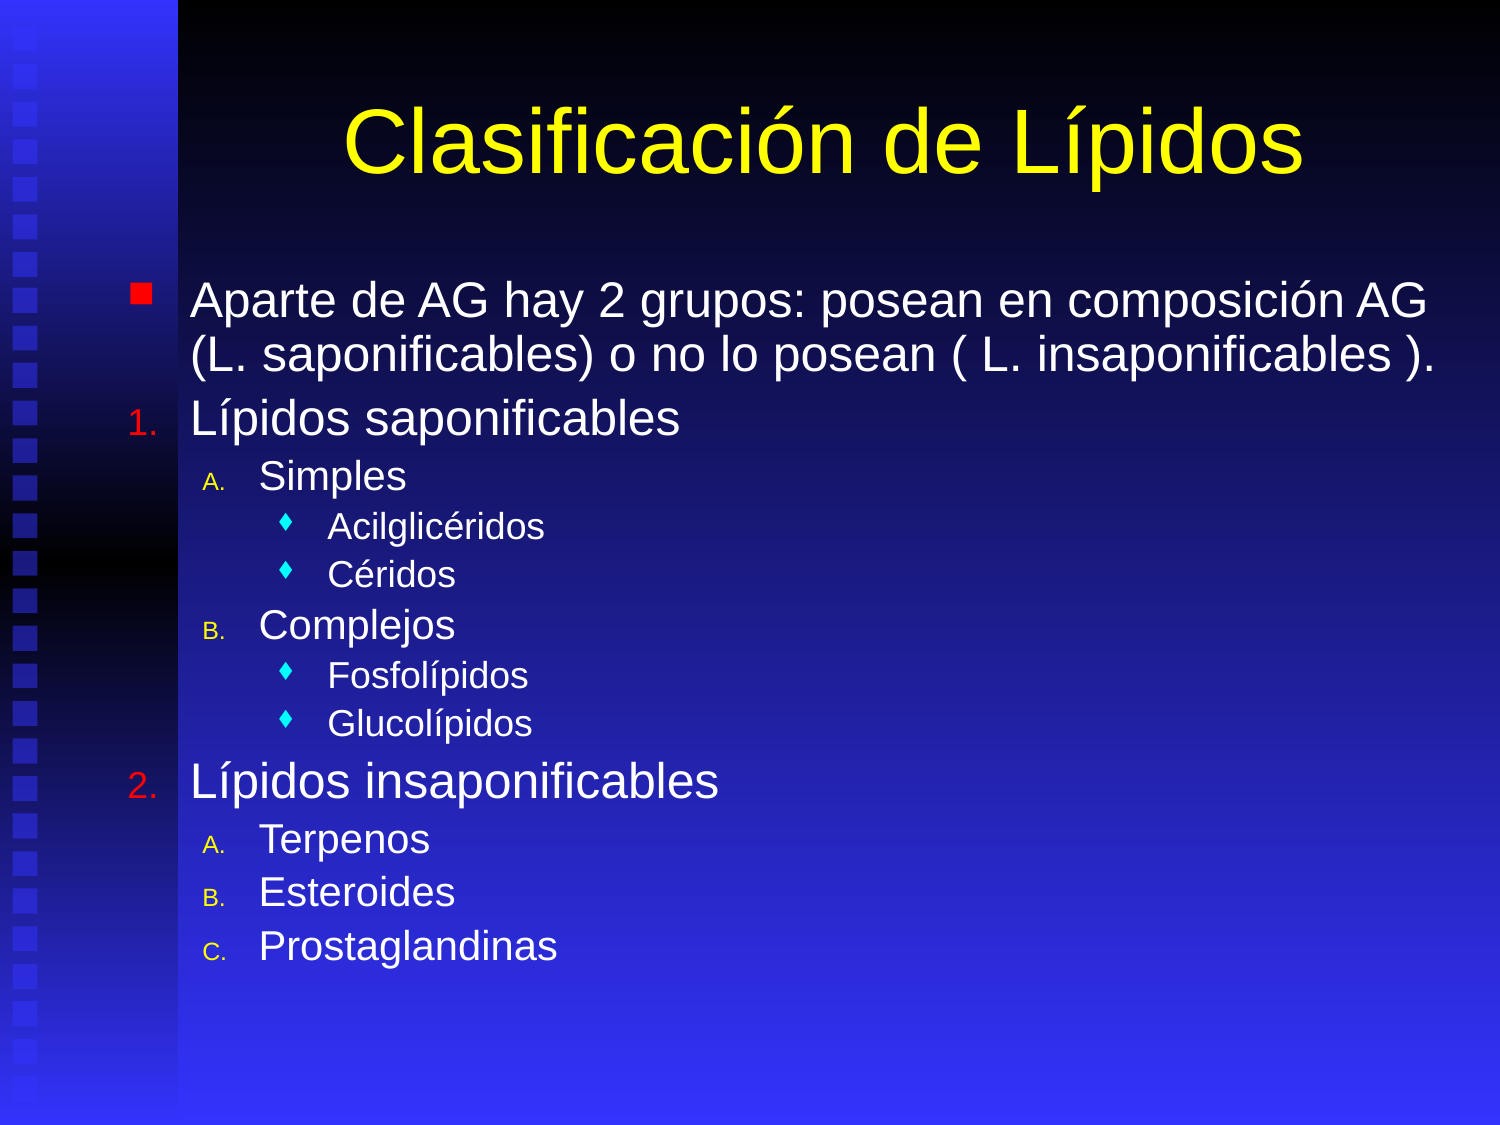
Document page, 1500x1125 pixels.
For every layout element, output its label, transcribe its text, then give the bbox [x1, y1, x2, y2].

list Aparte de AG hay 2 grupos: posean en composición AG (L. saponificables) o no lo posean ( L. insaponificables ). Lípidos saponificables Simples Acilglicéridos Céridos Complejos Fosfolípidos Glucolípidos Lípidos insaponificables Terpenos Esteroides Prostaglandinas [111, 266, 1468, 1048]
title Clasificación de Lípidos [187, 42, 1463, 231]
